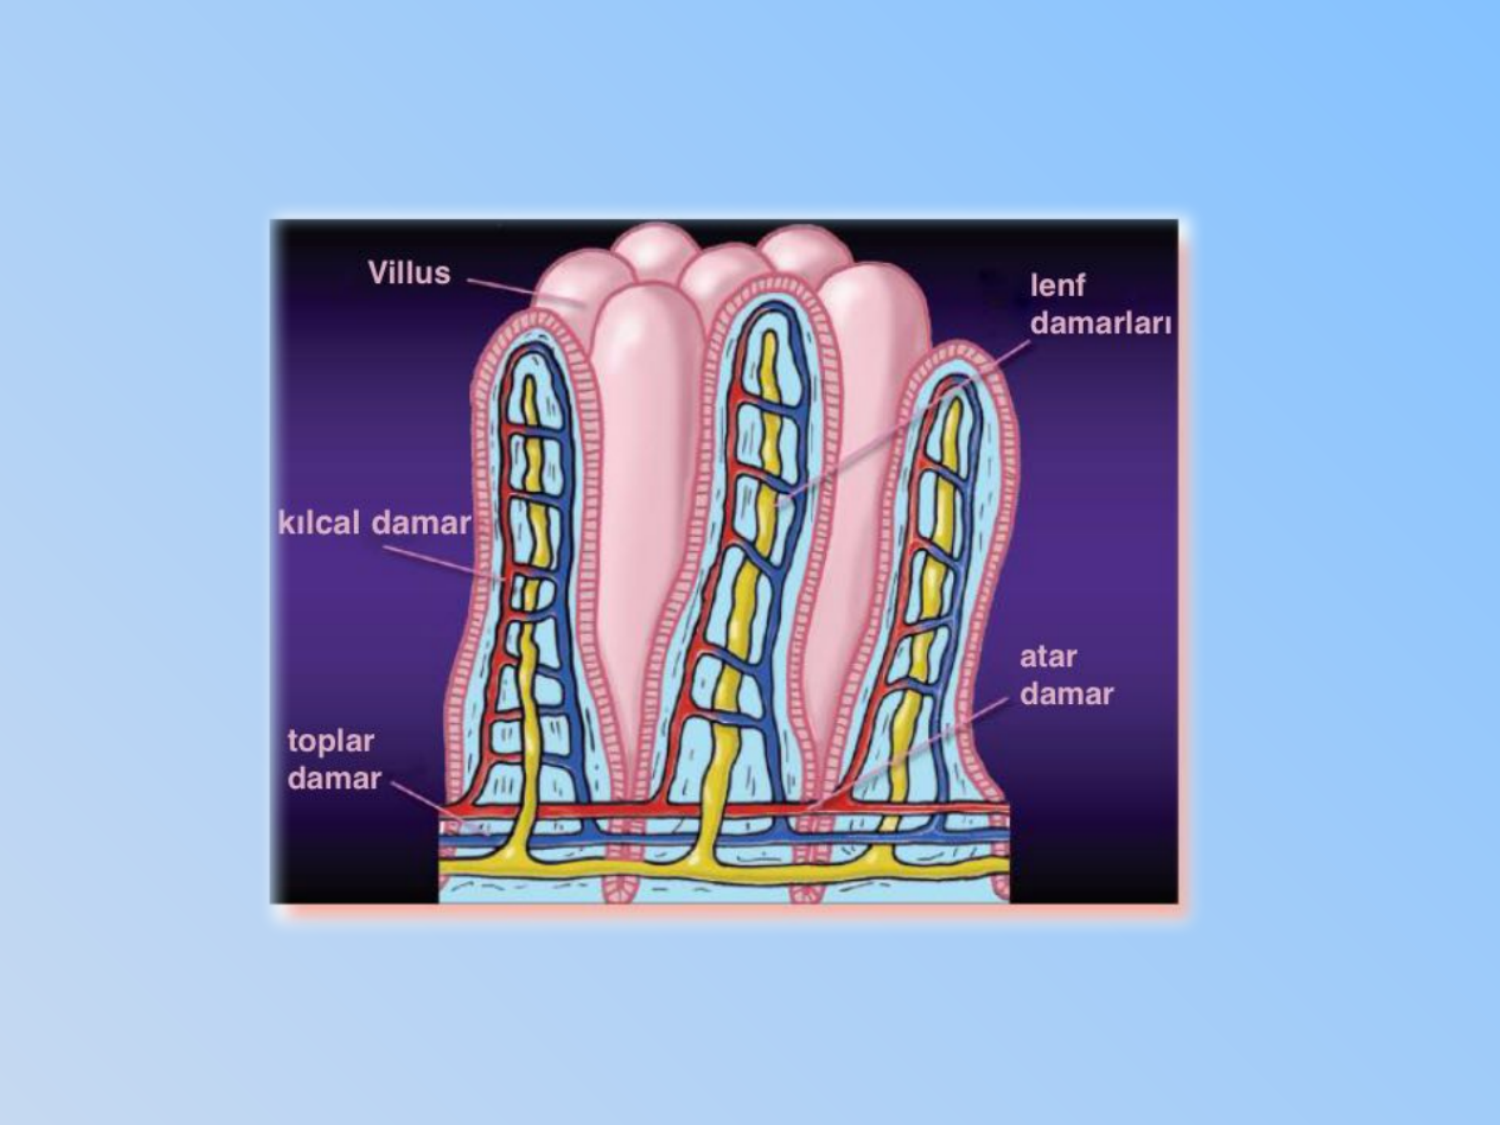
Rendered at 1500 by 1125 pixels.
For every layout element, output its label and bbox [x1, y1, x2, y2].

picture [257, 198, 1207, 939]
